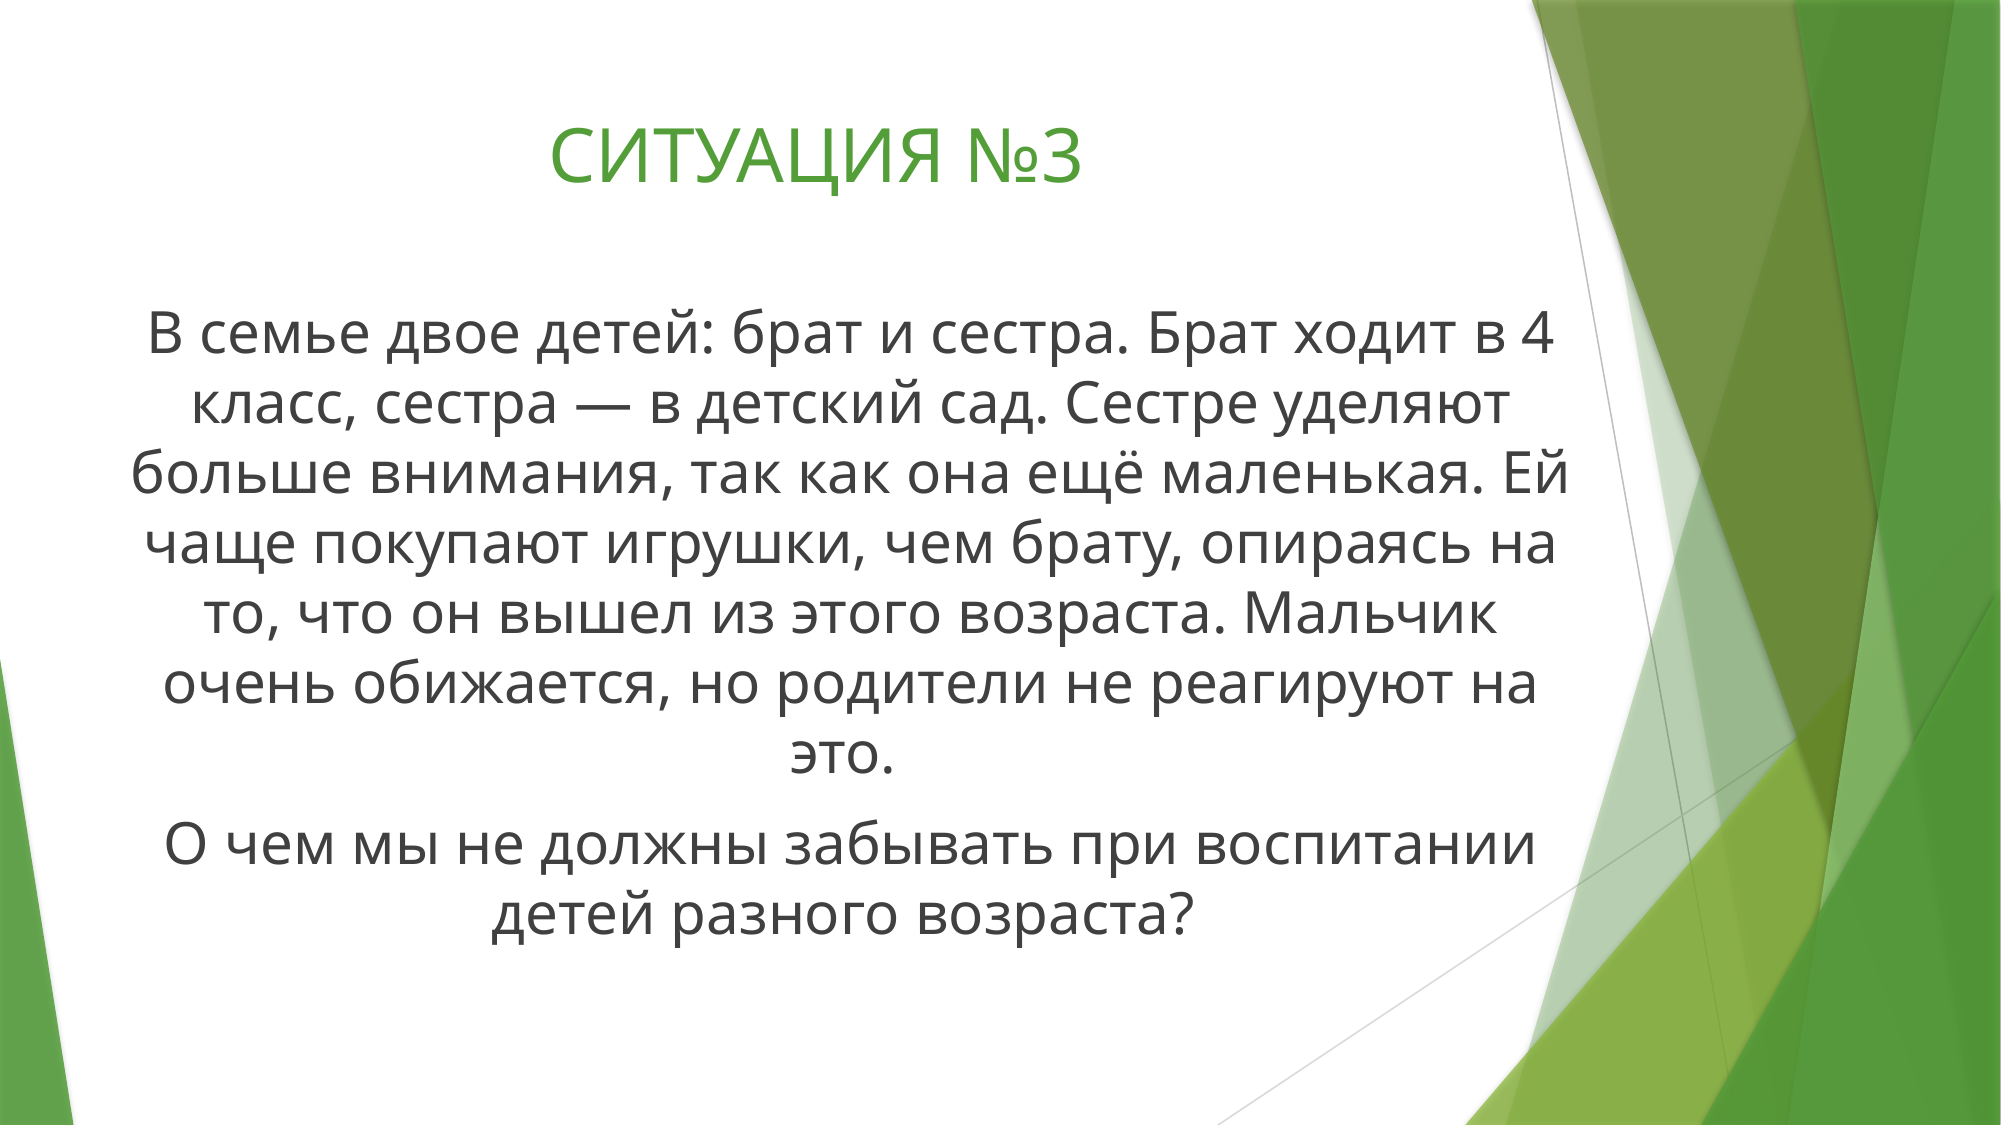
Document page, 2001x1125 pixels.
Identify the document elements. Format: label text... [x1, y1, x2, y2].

list В семье двое детей: брат и сестра. Брат ходит в 4 класс, сестра — в детский сад. Сестре уделяют больше внимания, так как она ещё маленькая. Ей чаще покупают игрушки, чем брату, опираясь на то, что он вышел из этого возраста. Мальчик очень обижается, но родители не реагируют на это. О чем мы не должны забывать при воспитании детей разного возраста? [111, 287, 1591, 991]
title СИТУАЦИЯ №3 [111, 99, 1522, 287]
